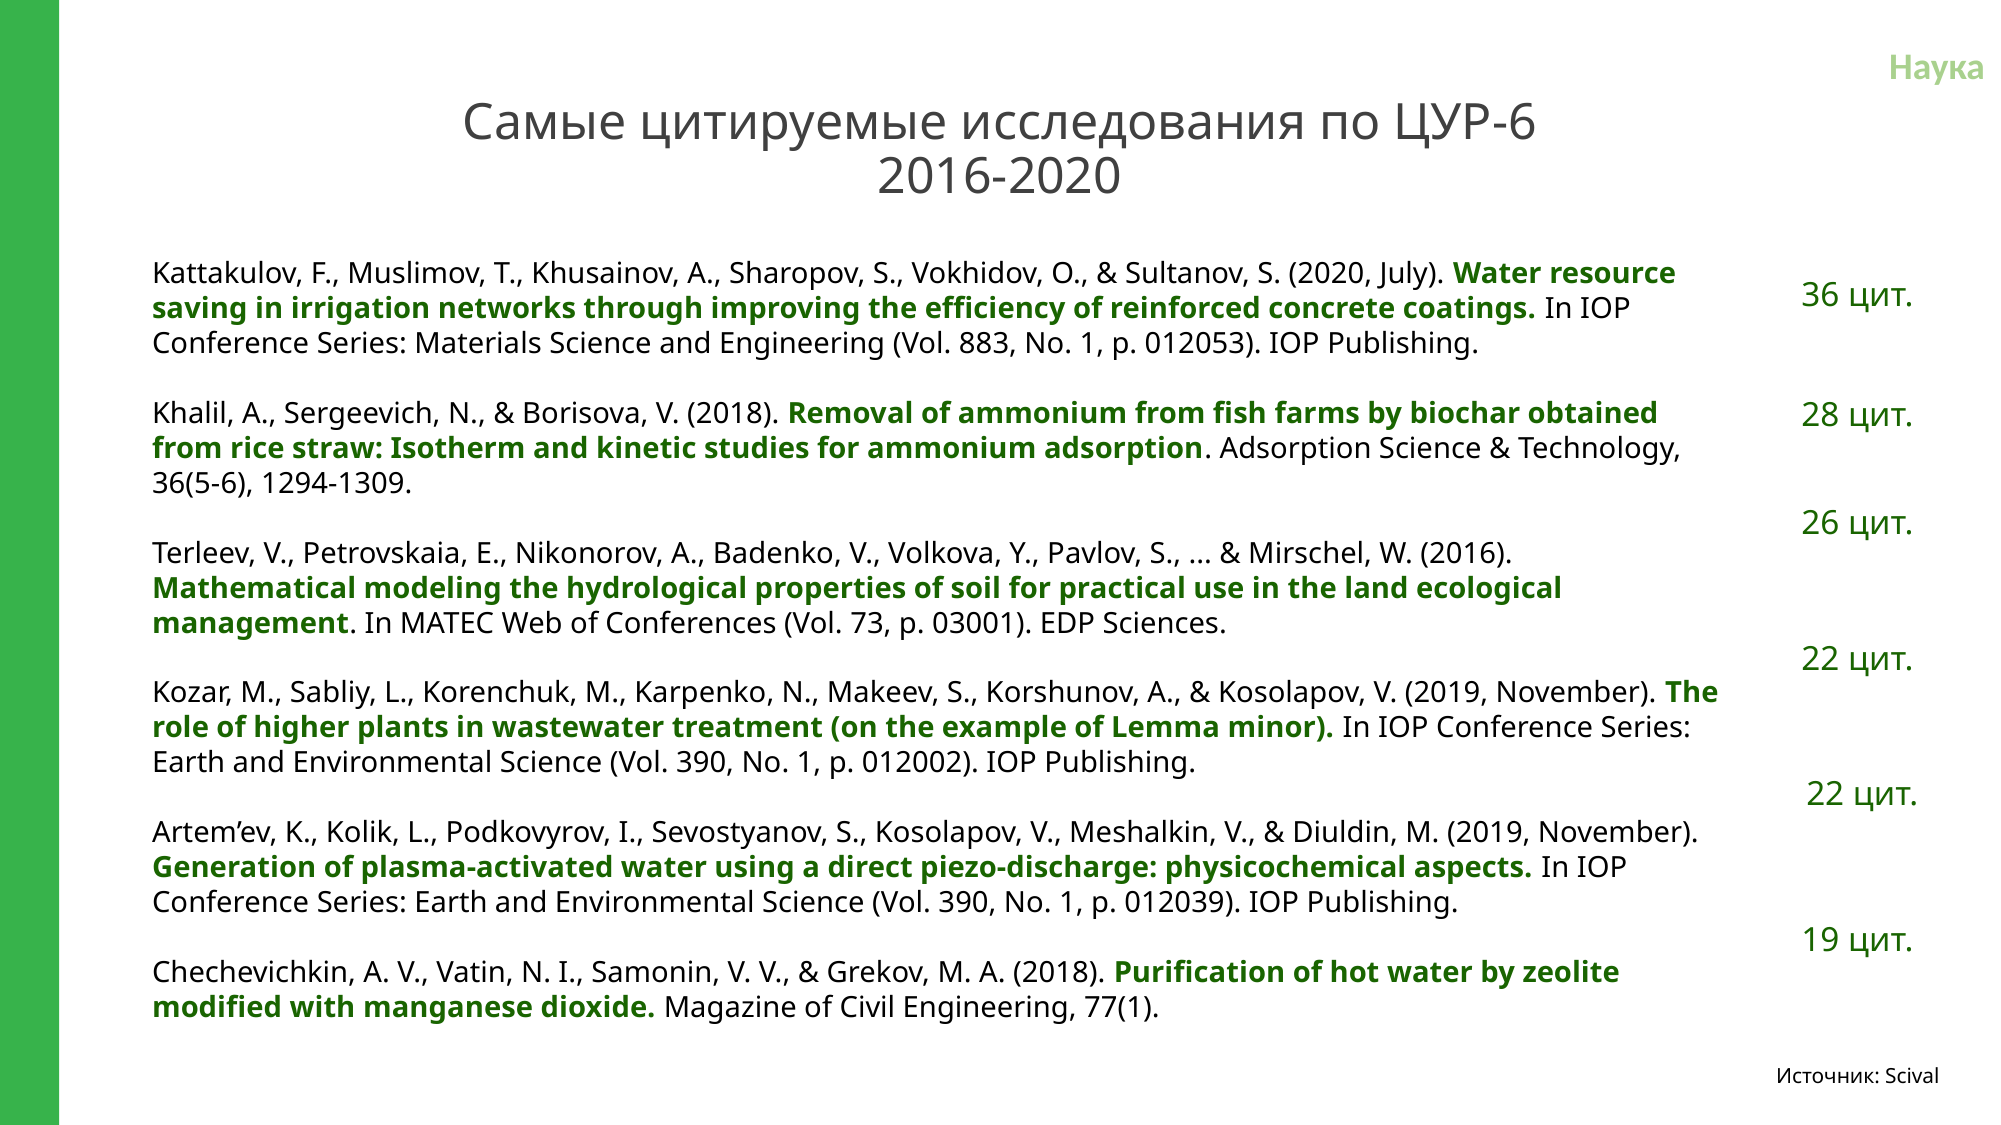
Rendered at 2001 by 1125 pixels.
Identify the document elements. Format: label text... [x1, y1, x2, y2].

text_box 22 цит. [1787, 765, 1938, 820]
text_box Источник: Scival [1761, 1055, 1955, 1096]
text_box 28 цит. [1782, 386, 1933, 441]
text_box Наука [1613, 34, 2000, 95]
text_box 19 цит. [1782, 910, 1933, 965]
text_box 26 цит. [1782, 493, 1933, 549]
text_box Kattakulov, F., Muslimov, T., Khusainov, A., Sharopov, S., Vokhidov, O., & Sultanov, S. (2020, July). Water resource saving in irrigation networks through improving the efficiency of reinforced concrete coatings. In IOP Conference Series: Materials Science and Engineering (Vol. 883, No. 1, p. 012053). IOP Publishing. Khalil, A., Sergeevich, N., & Borisova, V. (2018). Removal of ammonium from fish farms by biochar obtained from rice straw: Isotherm and kinetic studies for ammonium adsorption. Adsorption Science & Technology, 36(5-6), 1294-1309. Terleev, V., Petrovskaia, E., Nikonorov, A., Badenko, V., Volkova, Y., Pavlov, S., ... & Mirschel, W. (2016). Mathematical modeling the hydrological properties of soil for practical use in the land ecological management. In MATEC Web of Conferences (Vol. 73, p. 03001). EDP Sciences. Kozar, M., Sabliy, L., Korenchuk, M., Karpenko, N., Makeev, S., Korshunov, A., & Kosolapov, V. (2019, November). The role of higher plants in wastewater treatment (on the example of Lemma minor). In IOP Conference Series: Earth and Environmental Science (Vol. 390, No. 1, p. 012002). IOP Publishing. Artem’ev, K., Kolik, L., Podkovyrov, I., Sevostyanov, S., Kosolapov, V., Meshalkin, V., & Diuldin, M. (2019, November). Generation of plasma-activated water using a direct piezo-discharge: physicochemical aspects. In IOP Conference Series: Earth and Environmental Science (Vol. 390, No. 1, p. 012039). IOP Publishing. Chechevichkin, A. V., Vatin, N. I., Samonin, V. V., & Grekov, M. A. (2018). Purification of hot water by zeolite modified with manganese dioxide. Magazine of Civil Engineering, 77(1). [137, 307, 1734, 1031]
text_box Самые цитируемые исследования по ЦУР-6 2016-2020 [137, 88, 1863, 307]
text_box 22 цит. [1782, 629, 1933, 685]
text_box [0, 0, 60, 1125]
text_box 36 цит. [1782, 265, 1933, 321]
